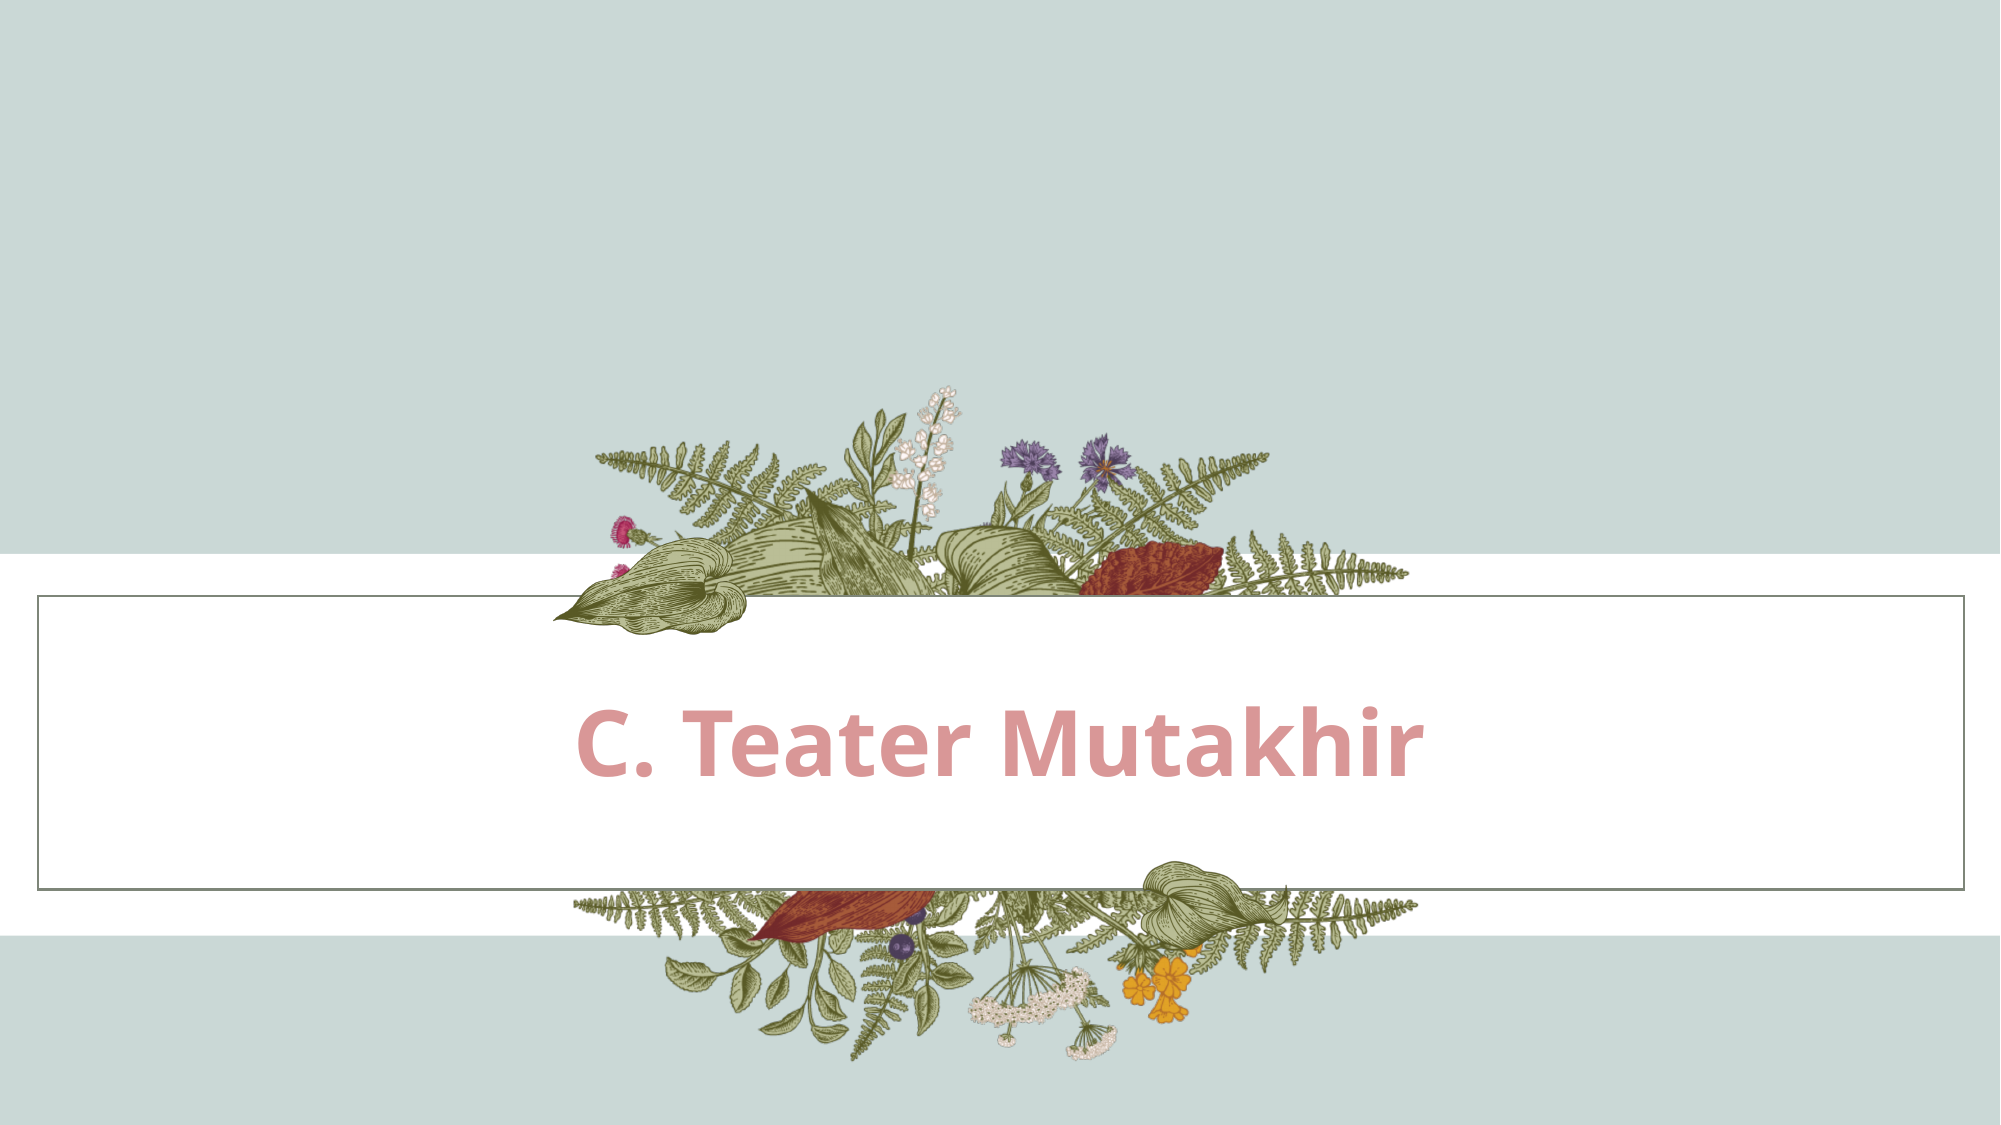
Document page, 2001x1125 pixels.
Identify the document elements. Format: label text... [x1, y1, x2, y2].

picture [551, 366, 1449, 636]
picture [568, 806, 1434, 1072]
title C. Teater Mutakhir [189, 652, 1811, 804]
